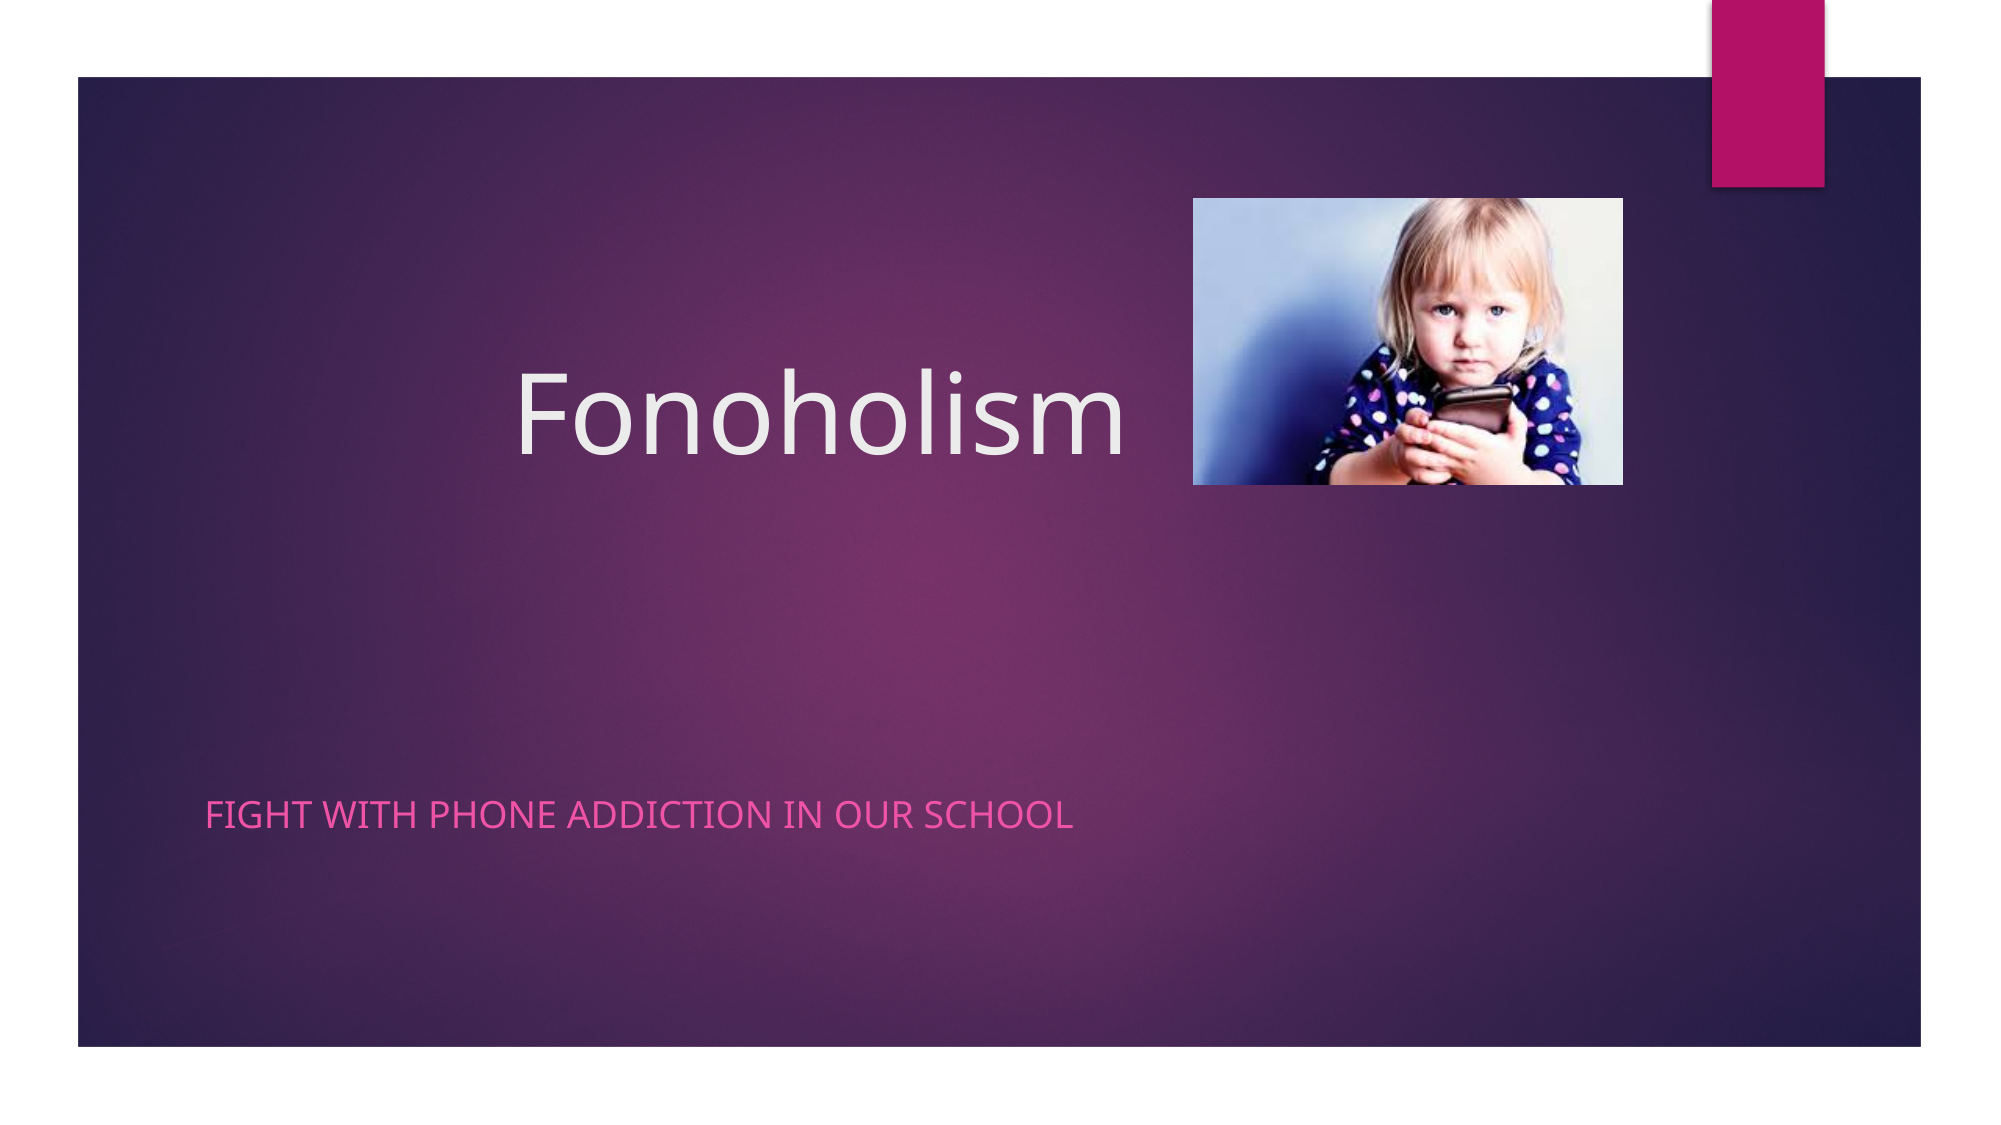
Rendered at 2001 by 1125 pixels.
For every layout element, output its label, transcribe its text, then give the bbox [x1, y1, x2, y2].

title Fonoholism [496, 45, 1945, 485]
picture [1192, 198, 1624, 485]
subtitle Fight with phone addiction in our school [189, 783, 1638, 925]
